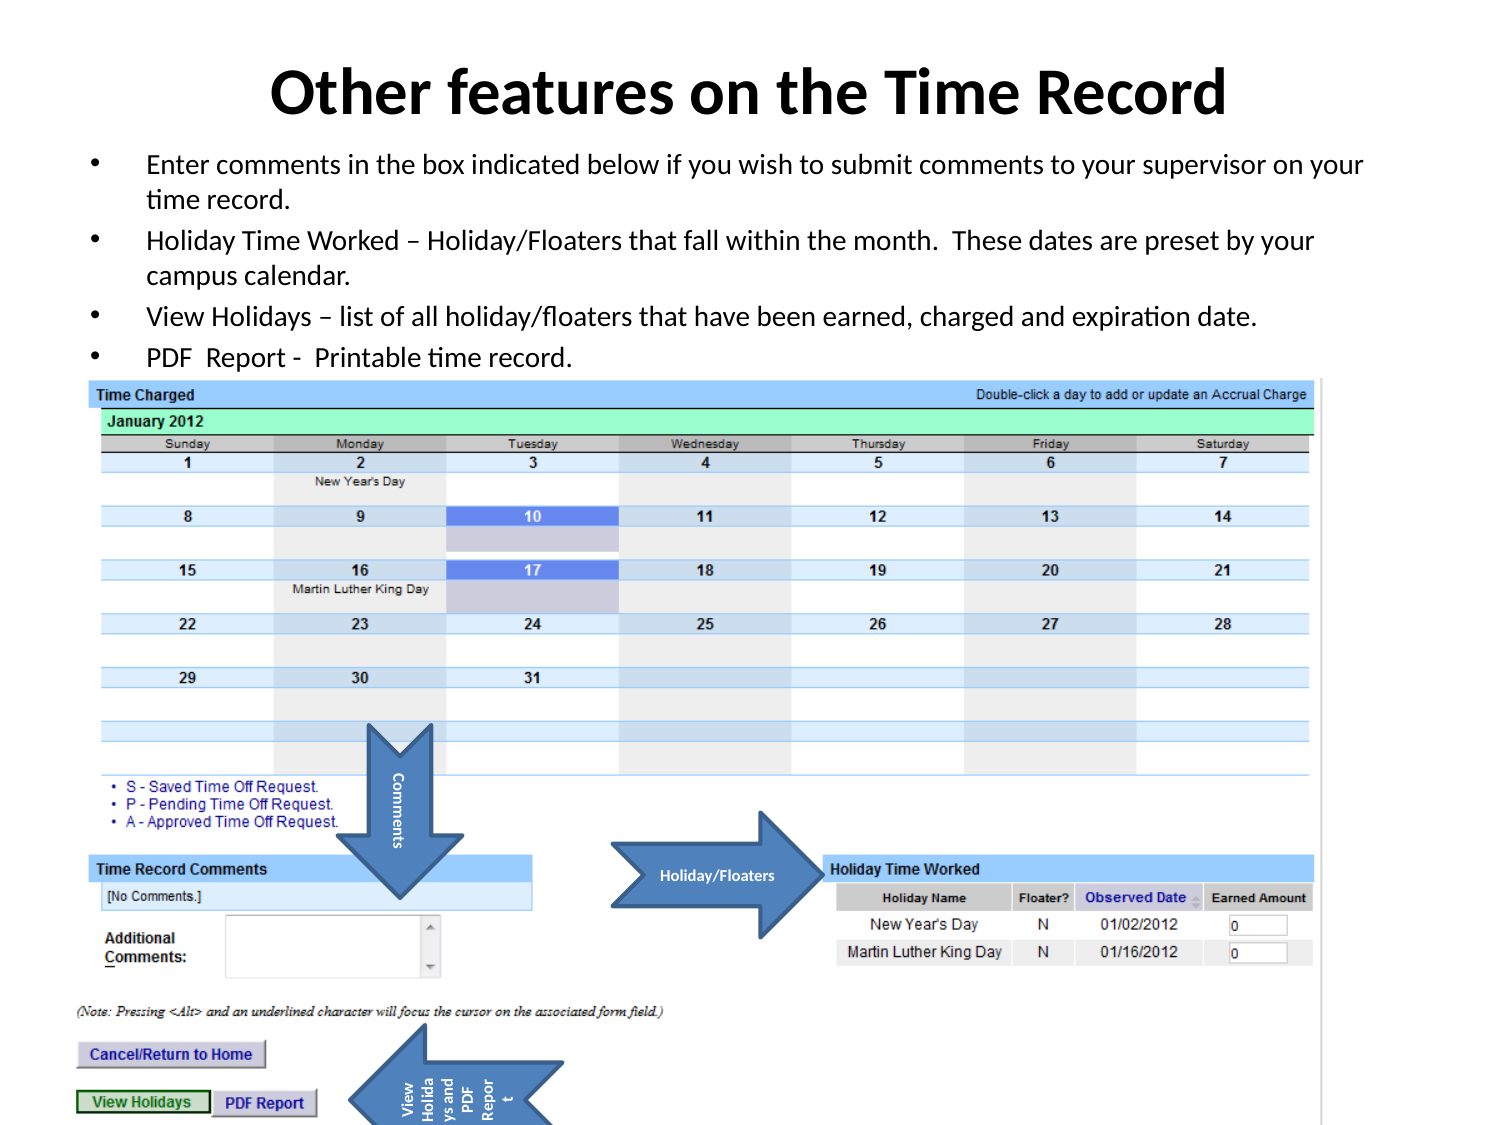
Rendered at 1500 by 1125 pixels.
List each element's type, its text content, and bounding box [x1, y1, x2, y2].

title Other features on the Time Record [75, 24, 1425, 137]
list Enter comments in the box indicated below if you wish to submit comments to your supervisor on your time record. Holiday Time Worked – Holiday/Floaters that fall within the month. These dates are preset by your campus calendar. View Holidays – list of all holiday/floaters that have been earned, charged and expiration date. PDF Report - Printable time record. [75, 137, 1425, 1075]
picture [74, 378, 1323, 1125]
